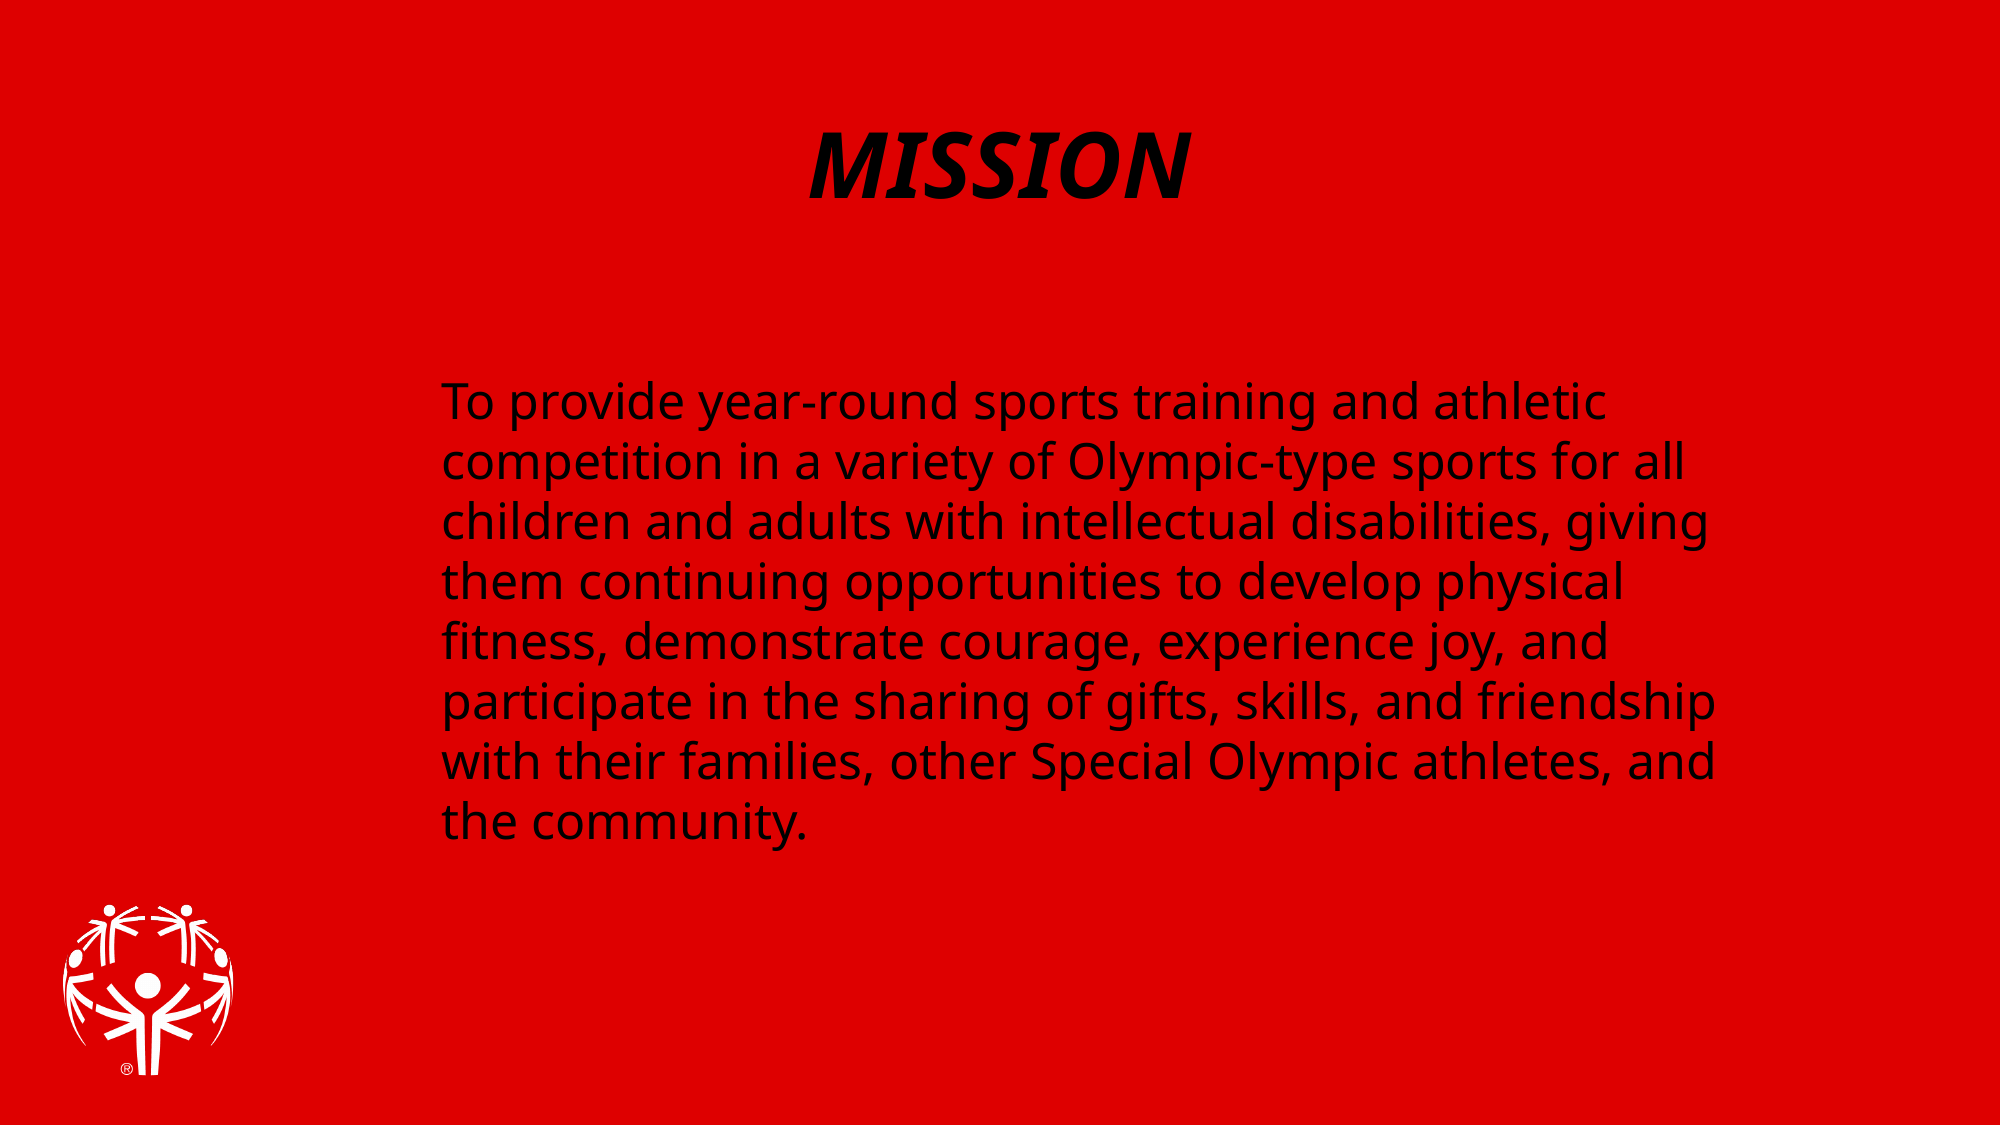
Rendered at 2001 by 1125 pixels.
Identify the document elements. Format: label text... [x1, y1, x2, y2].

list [0, 881, 287, 1098]
title MISSION [137, 59, 1863, 278]
text_box To provide year-round sports training and athletic competition in a variety of Olympic-type sports for all children and adults with intellectual disabilities, giving them continuing opportunities to develop physical fitness, demonstrate courage, experience joy, and participate in the sharing of gifts, skills, and friendship with their families, other Special Olympic athletes, and the community. [426, 362, 1740, 902]
